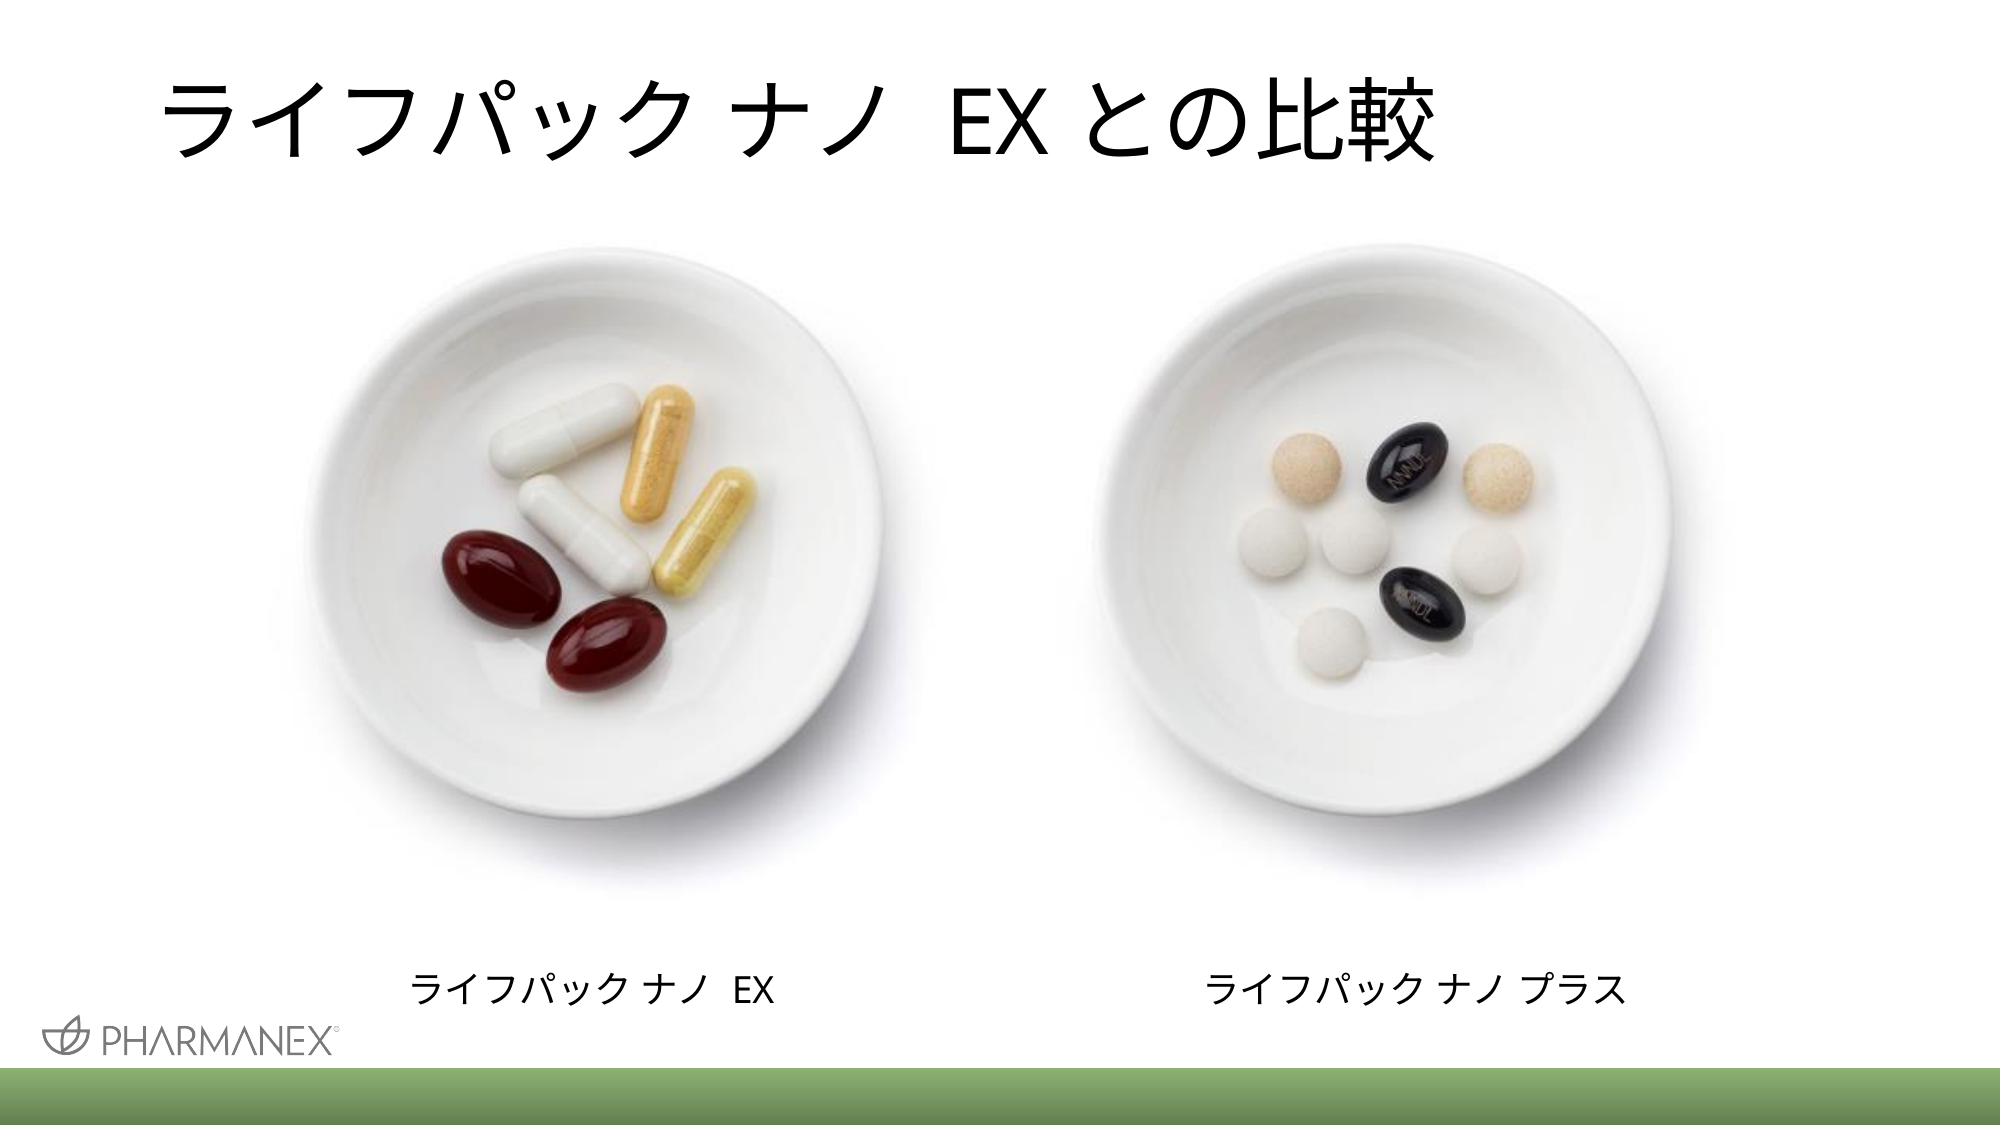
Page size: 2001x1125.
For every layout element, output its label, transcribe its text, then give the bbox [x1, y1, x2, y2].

picture [143, 63, 1830, 959]
text_box ライフパック ナノ プラス [1187, 959, 1652, 1018]
title ライフパック ナノ EXとの比較 [137, 16, 1863, 234]
text_box ライフパック ナノ EX [392, 959, 790, 1018]
picture [42, 1014, 340, 1056]
